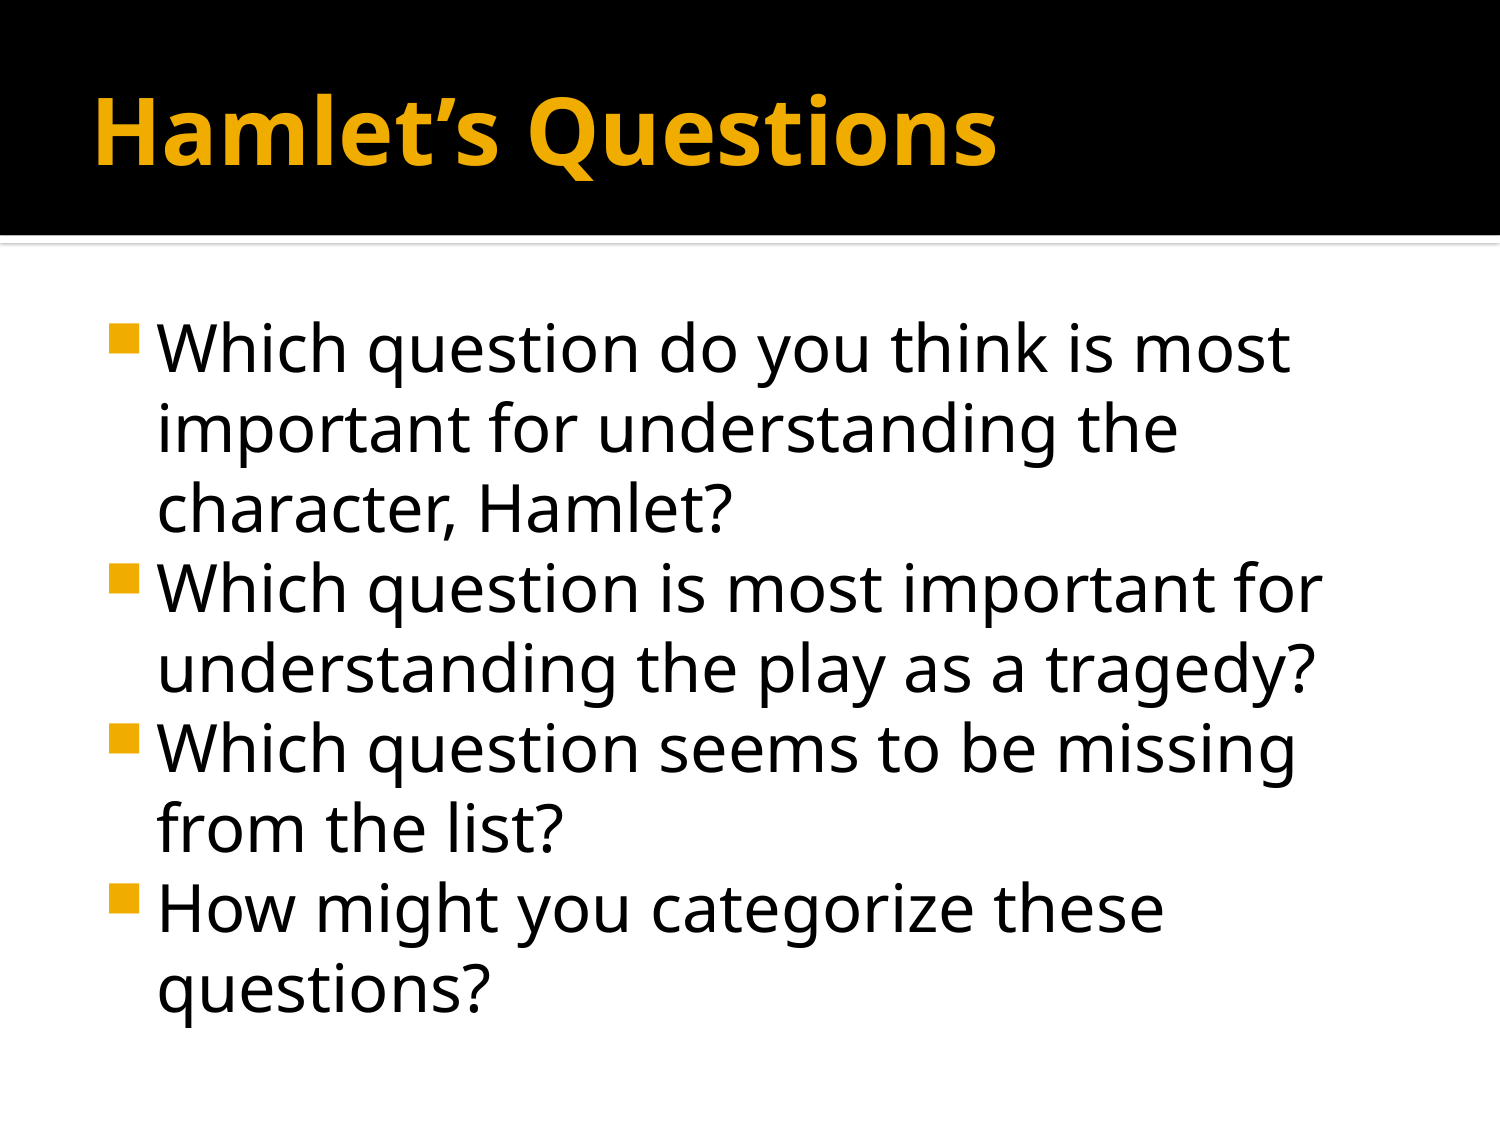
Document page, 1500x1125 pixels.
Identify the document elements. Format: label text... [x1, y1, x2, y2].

list Which question do you think is most important for understanding the character, Hamlet? Which question is most important for understanding the play as a tragedy? Which question seems to be missing from the list? How might you categorize these questions? [75, 291, 1425, 1050]
title Hamlet’s Questions [75, 25, 1425, 231]
